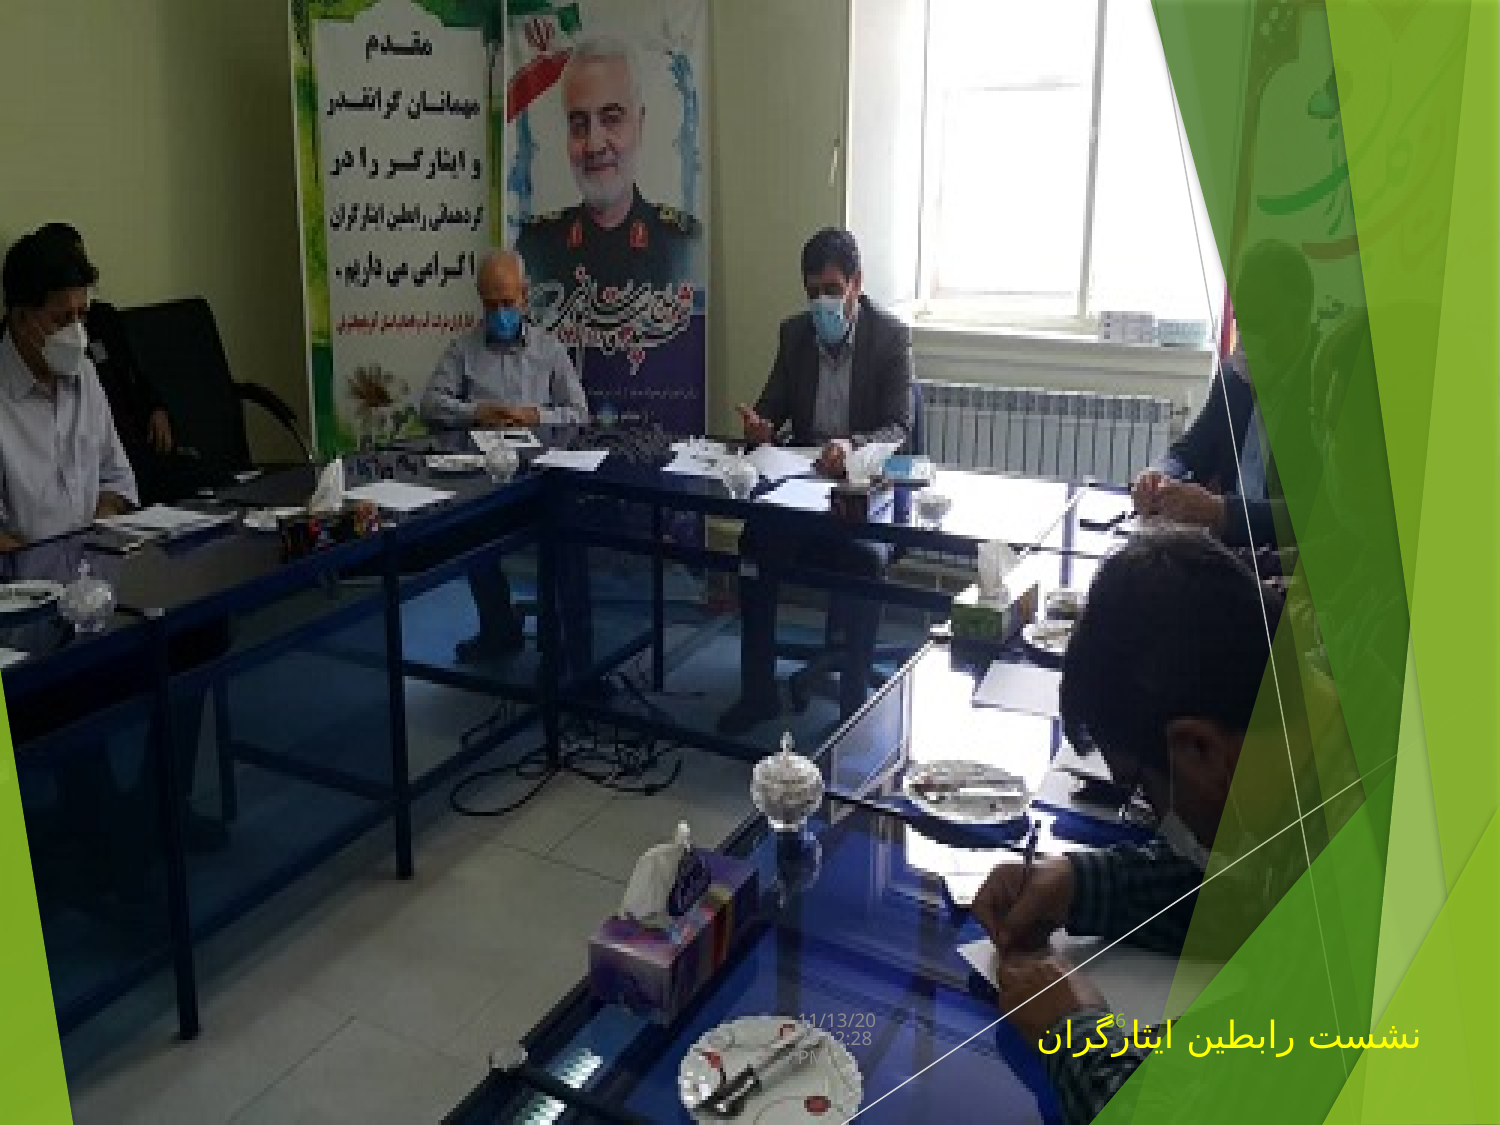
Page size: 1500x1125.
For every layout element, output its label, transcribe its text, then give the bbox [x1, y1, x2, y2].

picture [1172, 84, 1286, 645]
slide_number 36 [1057, 991, 1142, 1003]
text_box نشست رابطین ایثارگران [1021, 1003, 1438, 1064]
picture [1028, 888, 1200, 1003]
picture [0, 0, 1270, 1125]
picture [845, 1007, 1140, 1125]
slide_number دسامبر 7، 21 [886, 991, 999, 1051]
